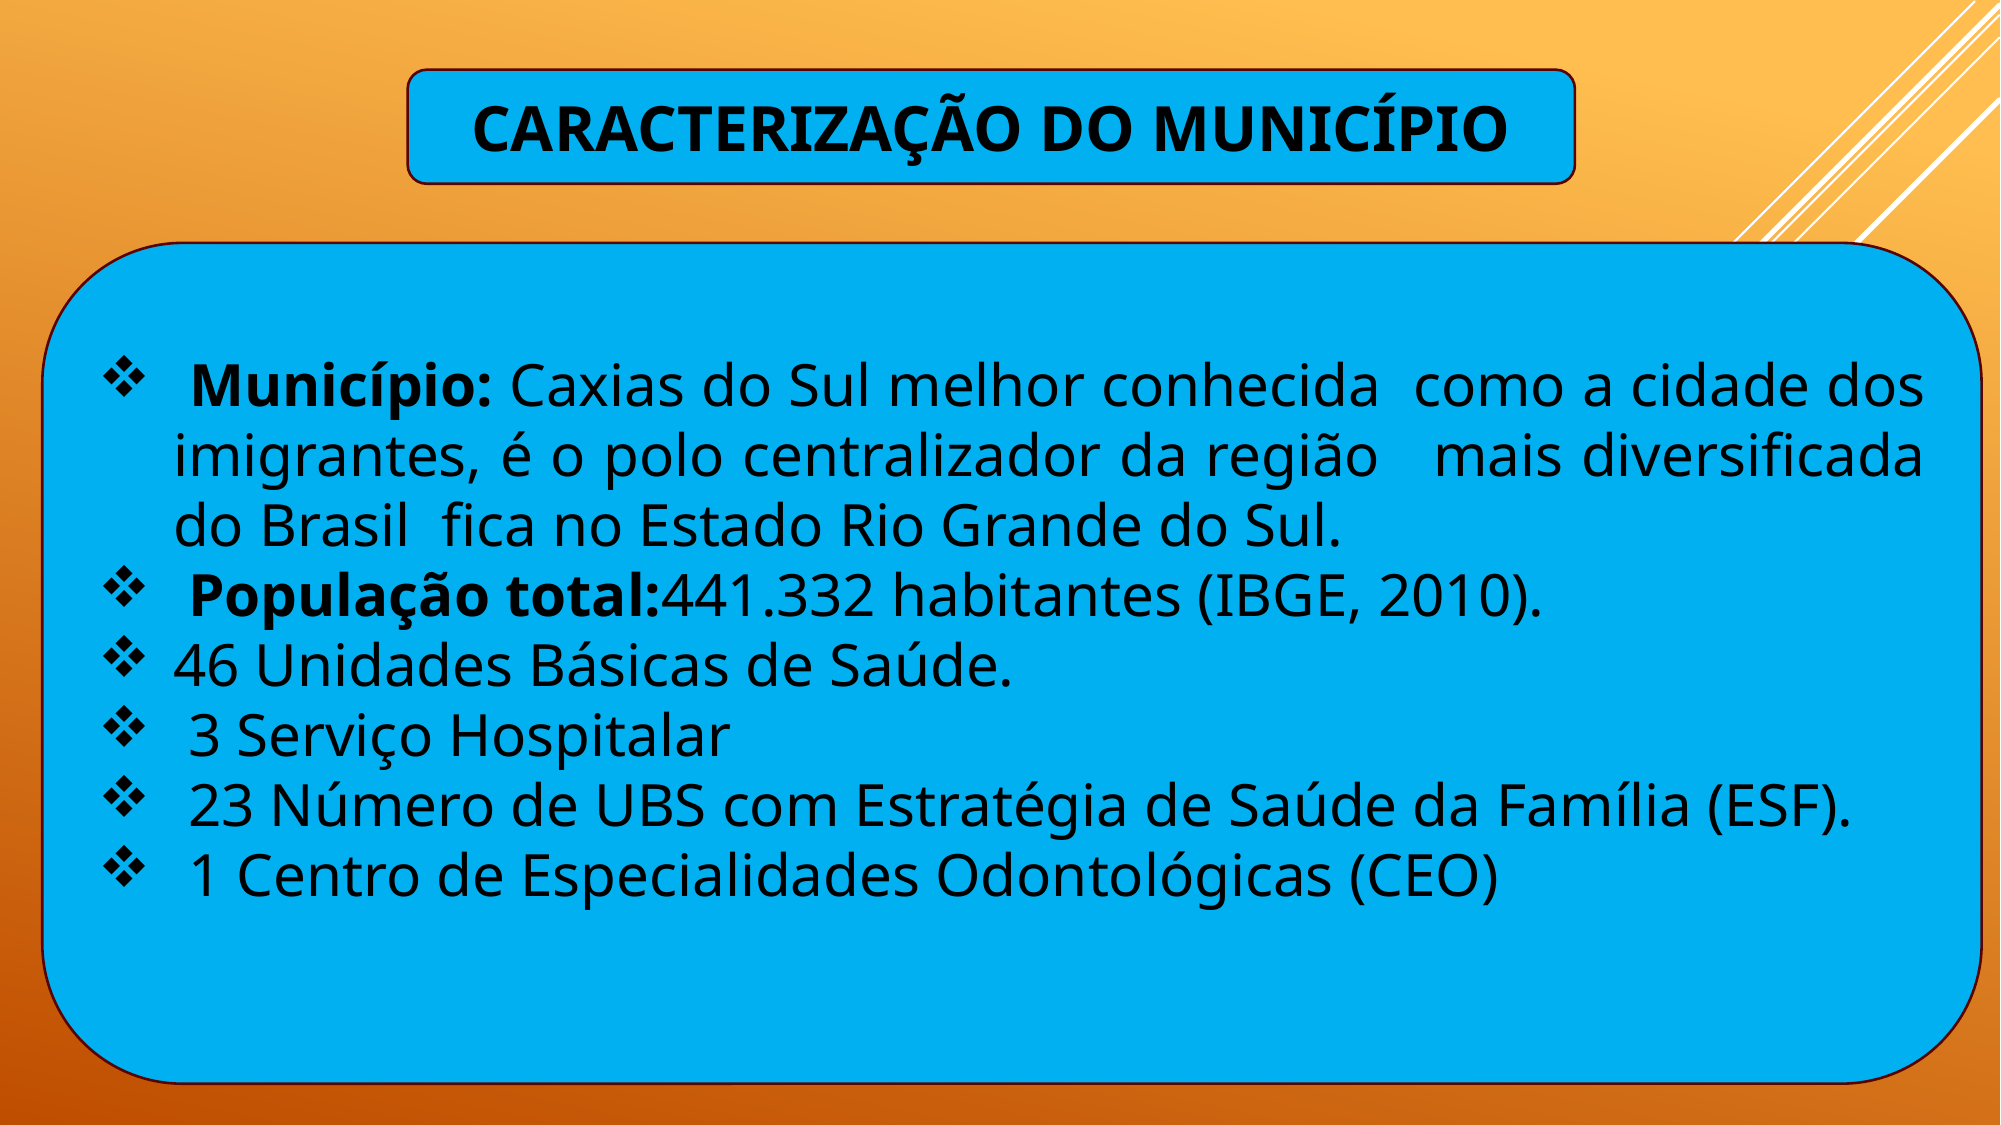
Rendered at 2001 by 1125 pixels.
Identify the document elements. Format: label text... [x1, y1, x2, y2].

text_box CARACTERIZAÇÃO DO MUNICÍPIO [406, 68, 1577, 186]
text_box Município: Caxias do Sul melhor conhecida como a cidade dos imigrantes, é o polo centralizador da região mais diversificada do Brasil fica no Estado Rio Grande do Sul. População total:441.332 habitantes (IBGE, 2010). 46 Unidades Básicas de Saúde. 3 Serviço Hospitalar 23 Número de UBS com Estratégia de Saúde da Família (ESF). 1 Centro de Especialidades Odontológicas (CEO) [40, 241, 1983, 1086]
